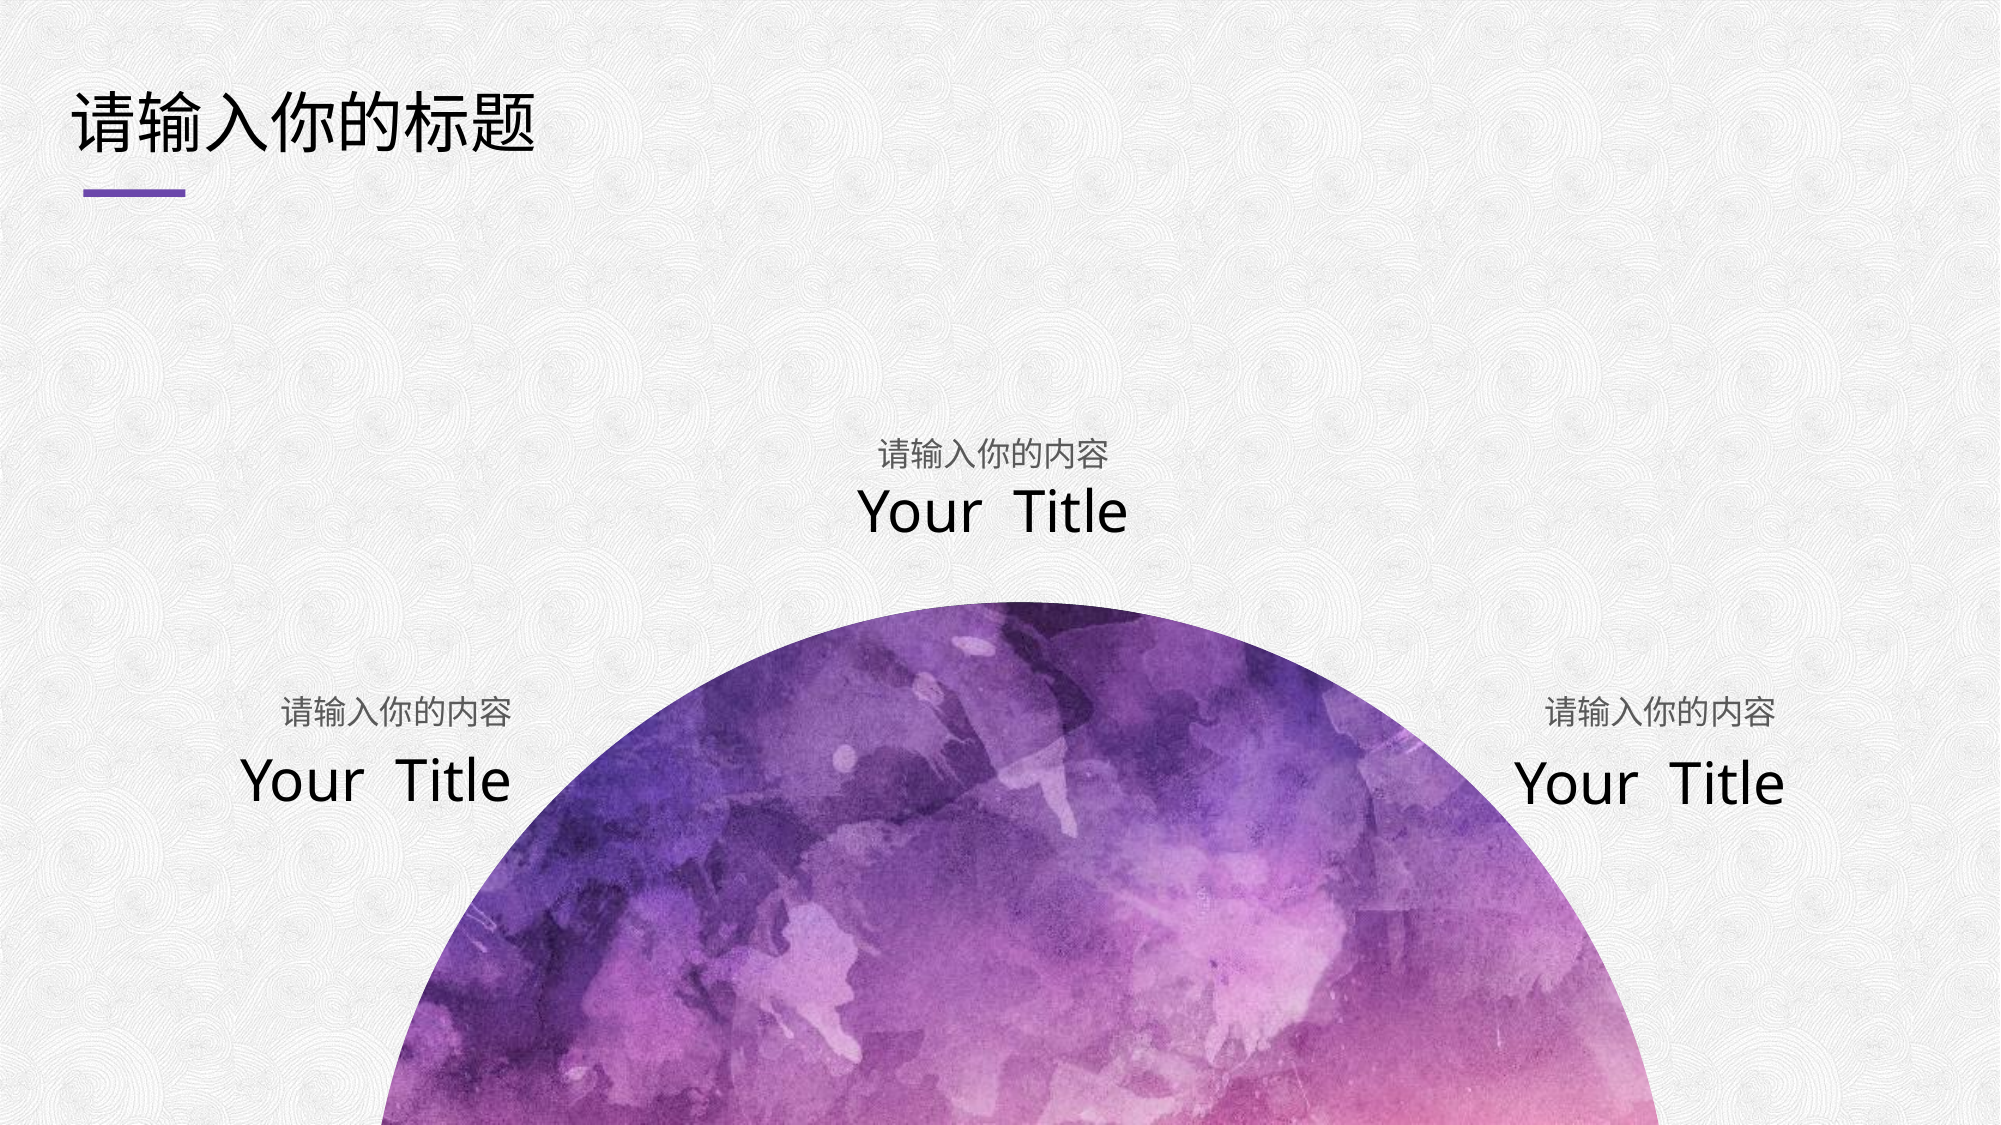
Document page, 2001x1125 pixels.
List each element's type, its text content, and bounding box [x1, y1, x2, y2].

picture [0, 0, 2000, 1125]
text_box Your Title [204, 739, 381, 821]
text_box 请输入你的内容 [1659, 683, 2000, 739]
text_box 请输入你的标题 [55, 73, 640, 168]
text_box [82, 188, 186, 198]
text_box Your Title [1659, 739, 1822, 824]
text_box 请输入你的内容 [343, 426, 1645, 481]
text_box 请输入你的内容 [0, 683, 381, 739]
text_box Your Title [822, 466, 1165, 552]
